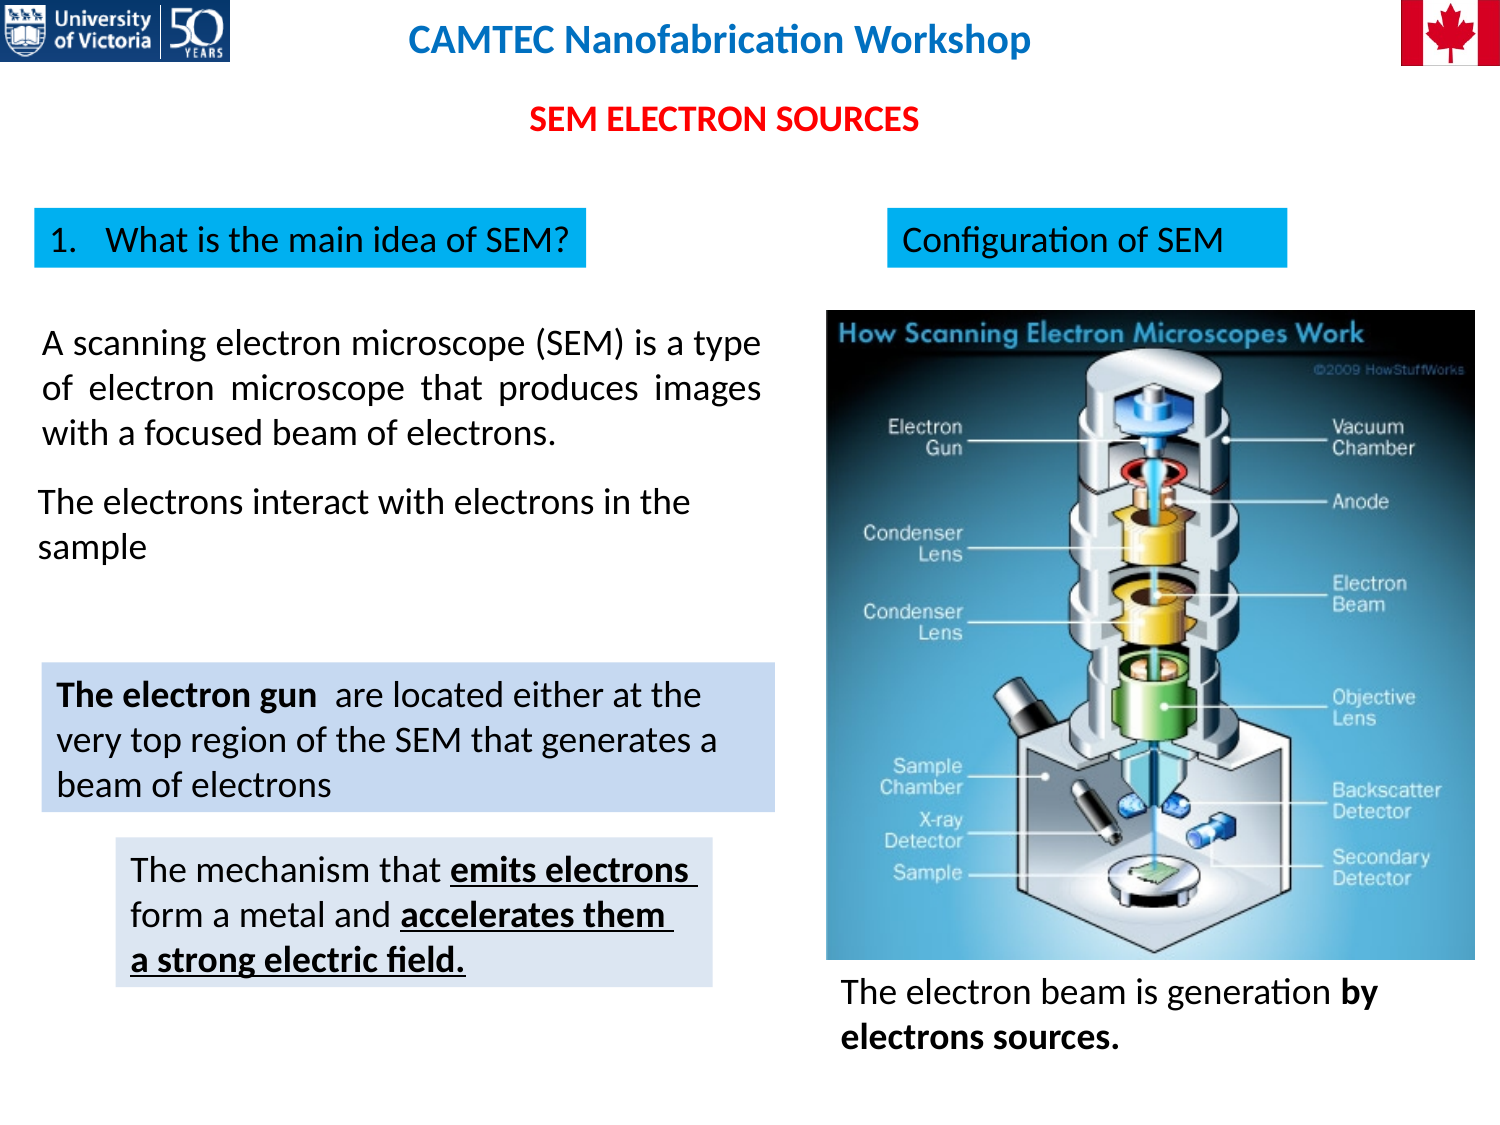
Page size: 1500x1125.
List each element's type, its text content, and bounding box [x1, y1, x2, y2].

text_box What is the main idea of SEM? [34, 207, 587, 268]
text_box SEM ELECTRON SOURCES [514, 86, 935, 147]
picture [0, 0, 230, 62]
picture [1401, 0, 1500, 66]
text_box The electrons interact with electrons in the sample [22, 469, 773, 574]
text_box The electron beam is generation by electrons sources. [825, 959, 1482, 1065]
text_box Configuration of SEM [887, 207, 1288, 268]
picture [825, 310, 1476, 961]
text_box A scanning electron microscope (SEM) is a type of electron microscope that produces images with a focused beam of electrons. [27, 310, 777, 461]
text_box The electron gun are located either at the very top region of the SEM that generates a beam of electrons [41, 662, 775, 813]
text_box CAMTEC Nanofabrication Workshop [393, 4, 1144, 70]
text_box The mechanism that emits electrons form a metal and accelerates them a strong electric field. [115, 837, 713, 988]
